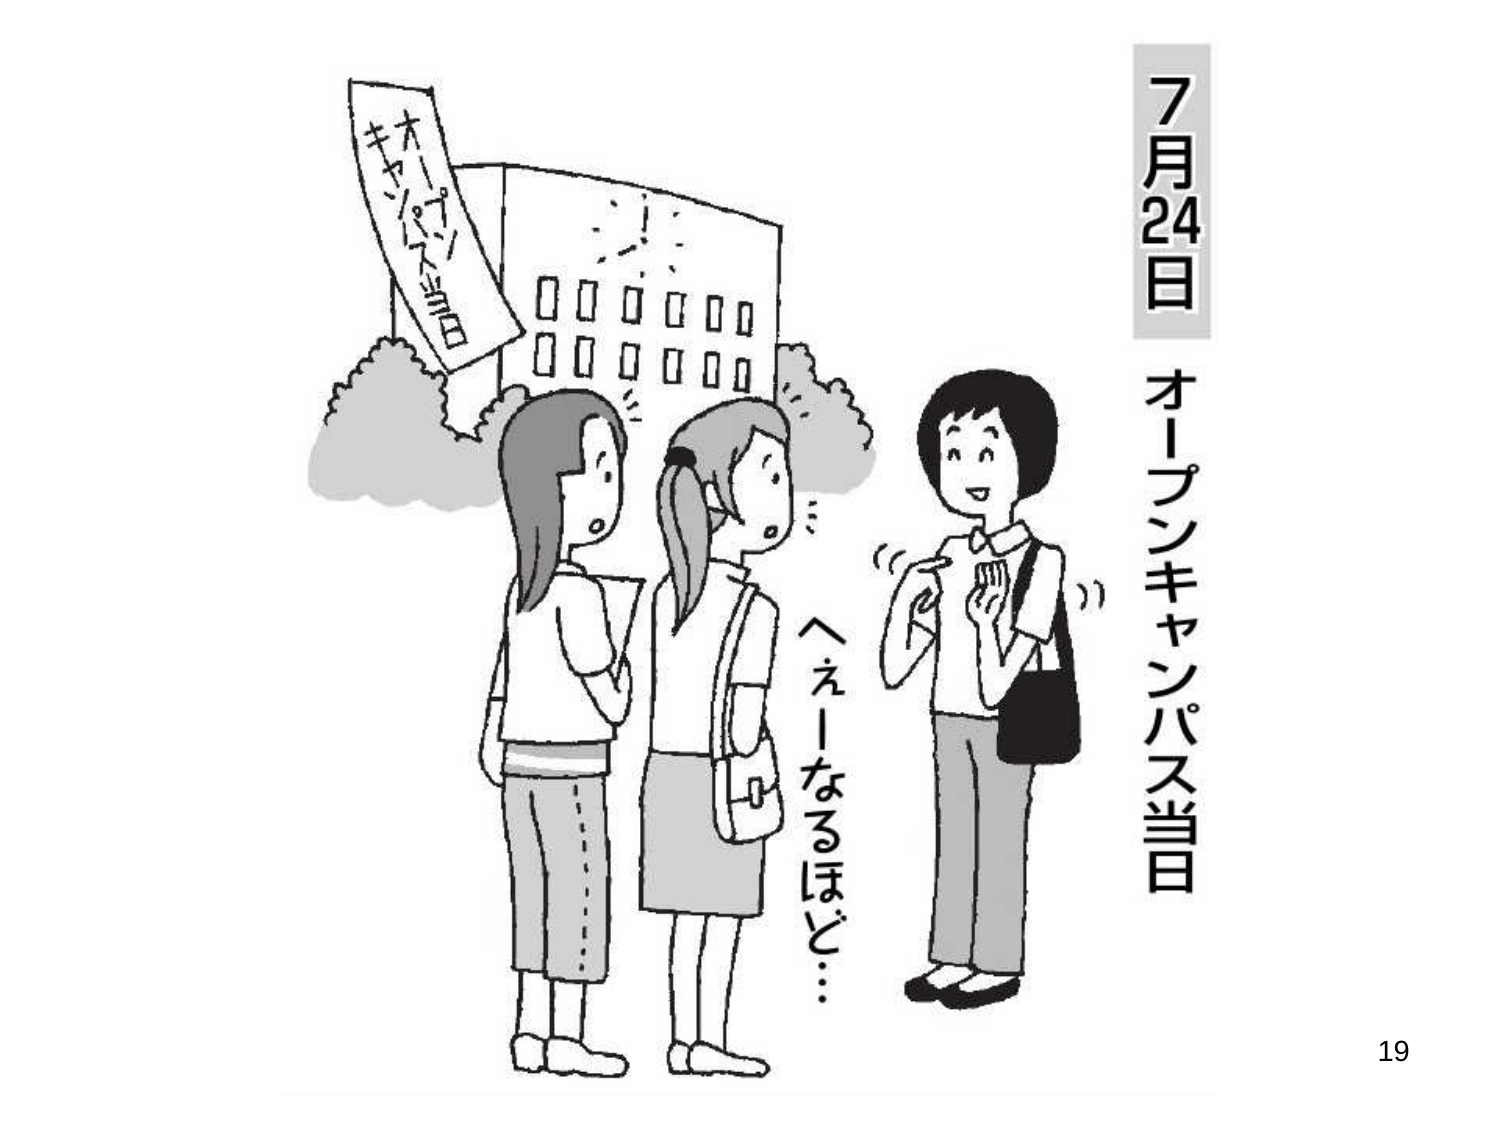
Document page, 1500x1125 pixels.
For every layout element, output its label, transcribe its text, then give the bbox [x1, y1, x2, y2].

picture [281, 27, 1219, 1098]
slide_number 19 [1221, 1024, 1425, 1103]
